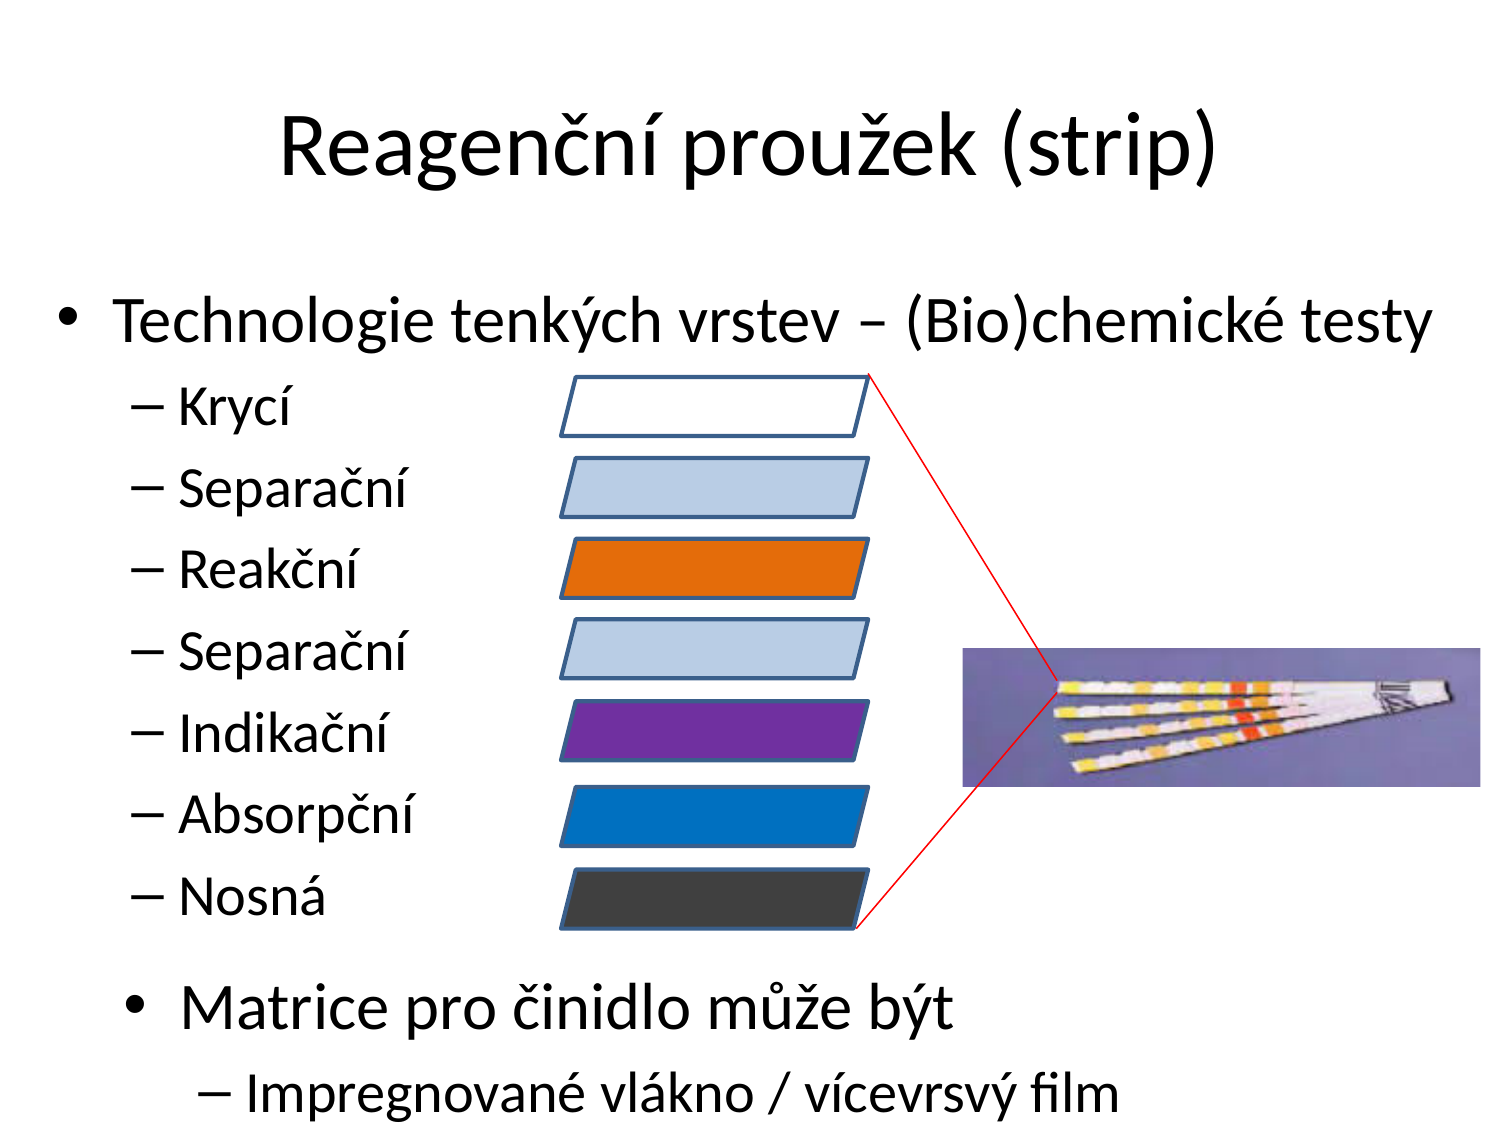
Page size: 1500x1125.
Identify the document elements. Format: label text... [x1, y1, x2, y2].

text_box Matrice pro činidlo může být Impregnované vlákno / vícevrsvý film [108, 955, 1459, 1125]
list Technologie tenkých vrstev – (Bio)chemické testy Krycí Separační Reakční Separační Indikační Absorpční Nosná [41, 268, 1467, 1011]
text_box [558, 455, 862, 520]
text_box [855, 692, 1058, 929]
text_box [558, 784, 850, 849]
text_box [558, 374, 864, 439]
title Reagenční proužek (strip) [75, 45, 1425, 233]
text_box [558, 699, 850, 763]
text_box [558, 536, 862, 600]
text_box [558, 617, 862, 681]
text_box [558, 867, 850, 931]
picture [962, 648, 1481, 788]
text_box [867, 373, 1058, 681]
